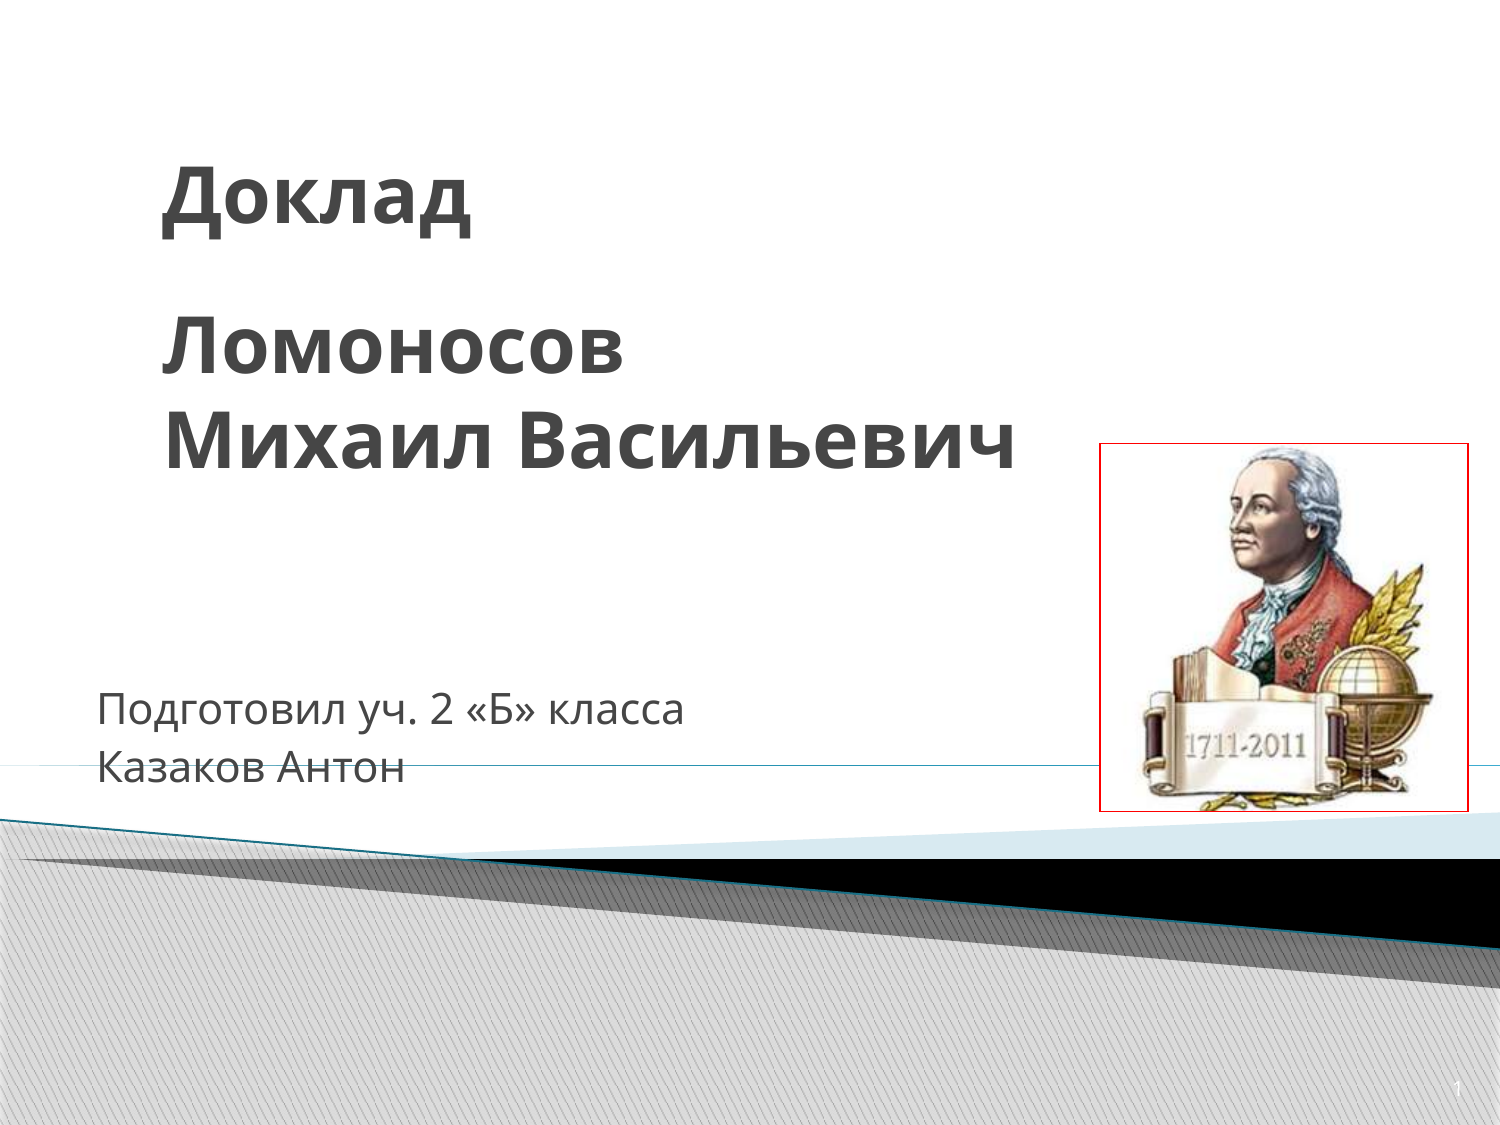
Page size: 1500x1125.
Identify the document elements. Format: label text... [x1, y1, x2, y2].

picture [1100, 444, 1468, 811]
picture [5, 859, 1500, 989]
title Доклад Ломоносов Михаил Васильевич [147, 137, 1196, 587]
subtitle Подготовил уч. 2 «Б» класса Казаков Антон [88, 673, 1094, 799]
slide_number 1 [1418, 1051, 1479, 1112]
